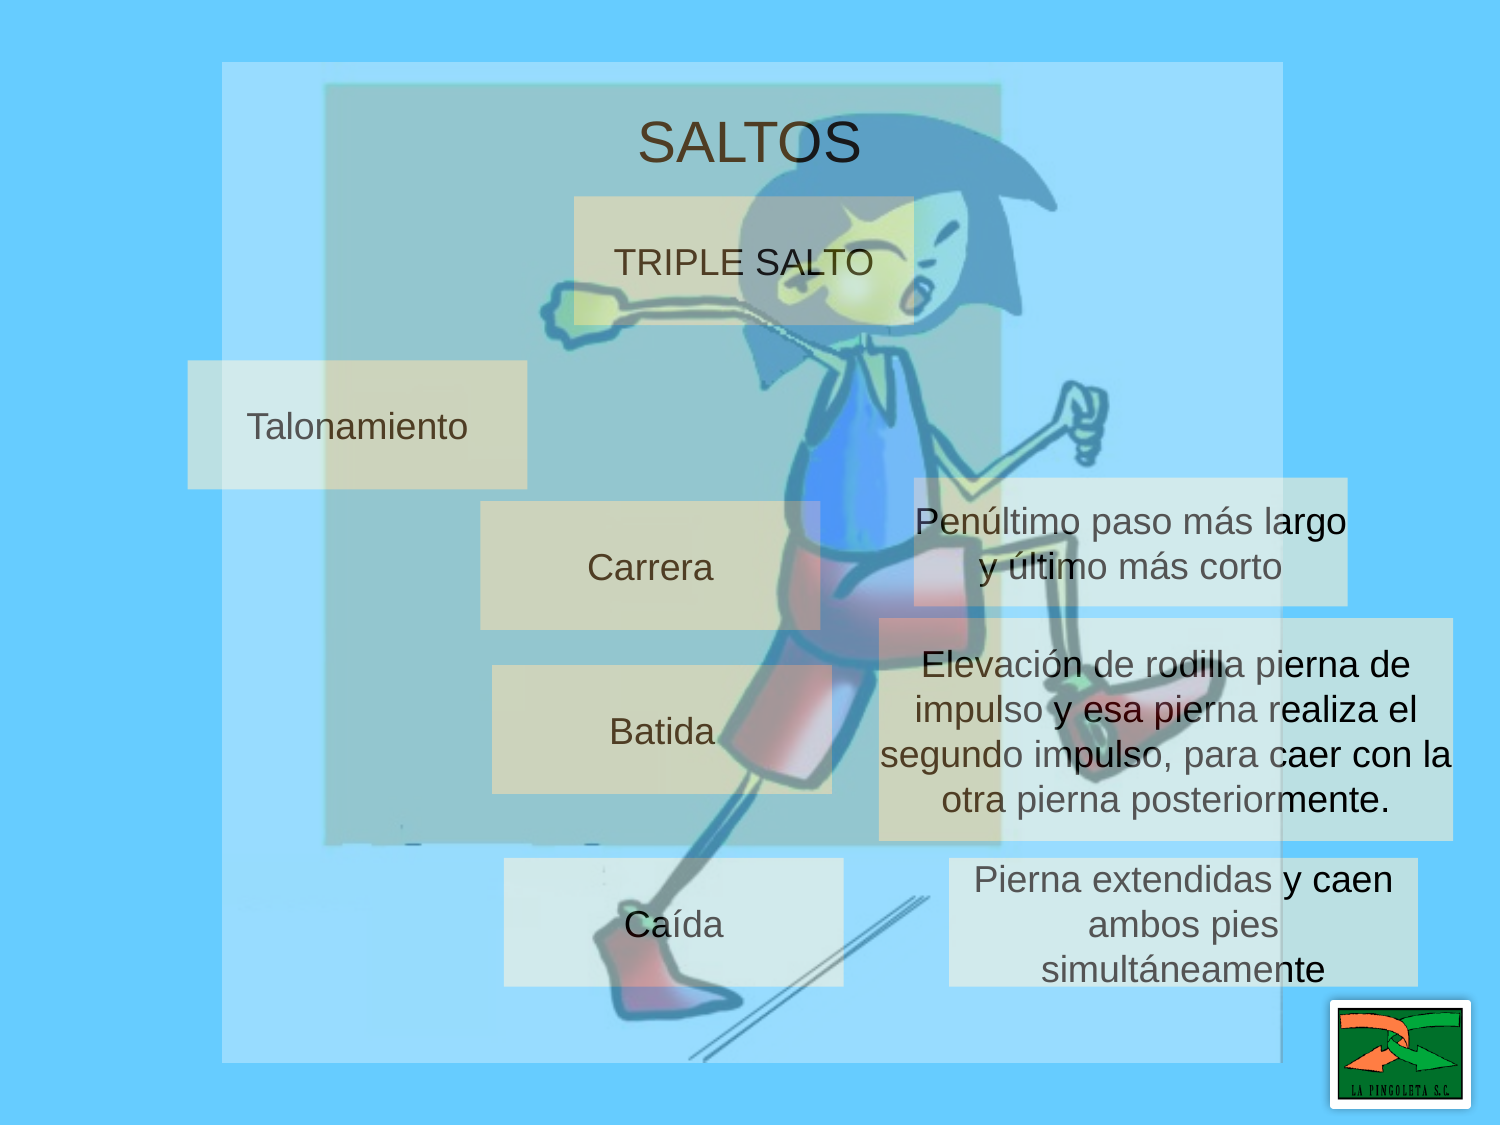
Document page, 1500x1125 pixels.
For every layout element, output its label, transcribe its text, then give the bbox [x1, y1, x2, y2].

picture [1335, 1005, 1466, 1104]
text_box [1283, 617, 1454, 842]
picture [221, 61, 1283, 1063]
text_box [1283, 849, 1419, 995]
title SALTOS [75, 45, 1425, 233]
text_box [187, 360, 221, 490]
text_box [1283, 477, 1348, 607]
